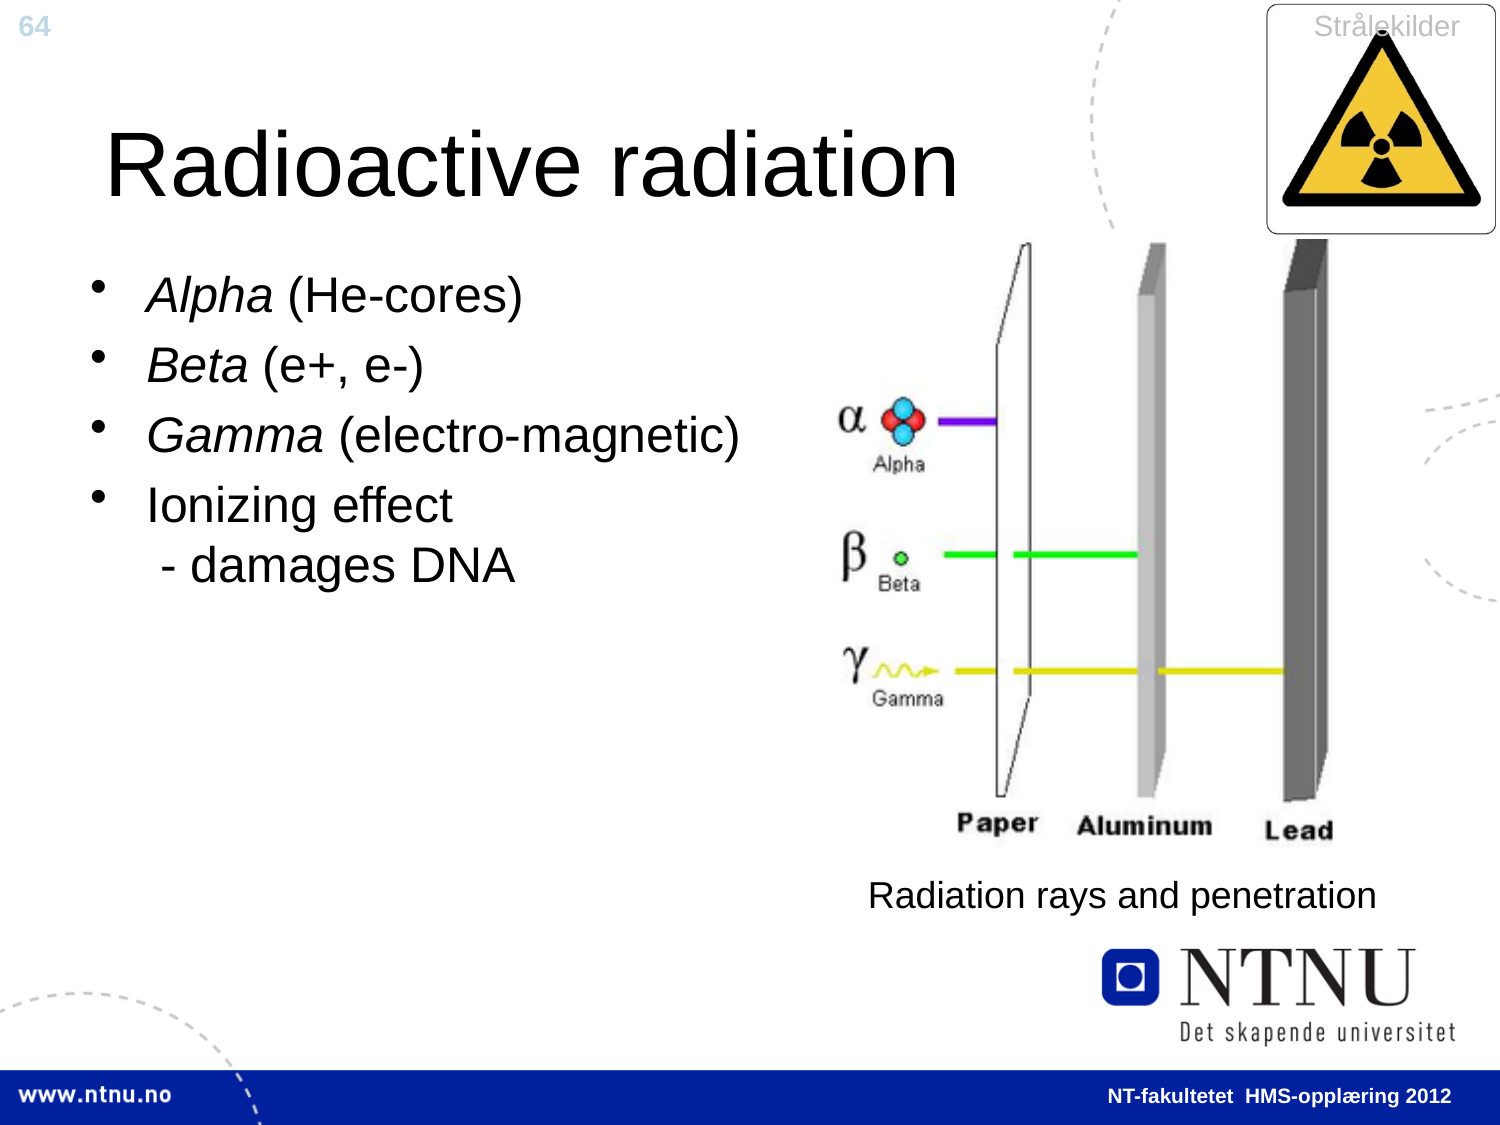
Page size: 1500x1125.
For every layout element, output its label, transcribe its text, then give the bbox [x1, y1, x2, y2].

title Radioactive radiation [89, 87, 1258, 232]
list Alpha (He-cores) Beta (e+, e-) Gamma (electro-magnetic) Ionizing effect - damages DNA [74, 255, 798, 1006]
picture [0, 0, 1500, 1125]
text_box [818, 302, 1471, 1034]
text_box Radiation rays and penetration [853, 889, 1392, 924]
text_box [762, 857, 1459, 930]
text_box NT-fakultetet HMS-opplæring 2012 [1092, 1074, 1467, 1115]
